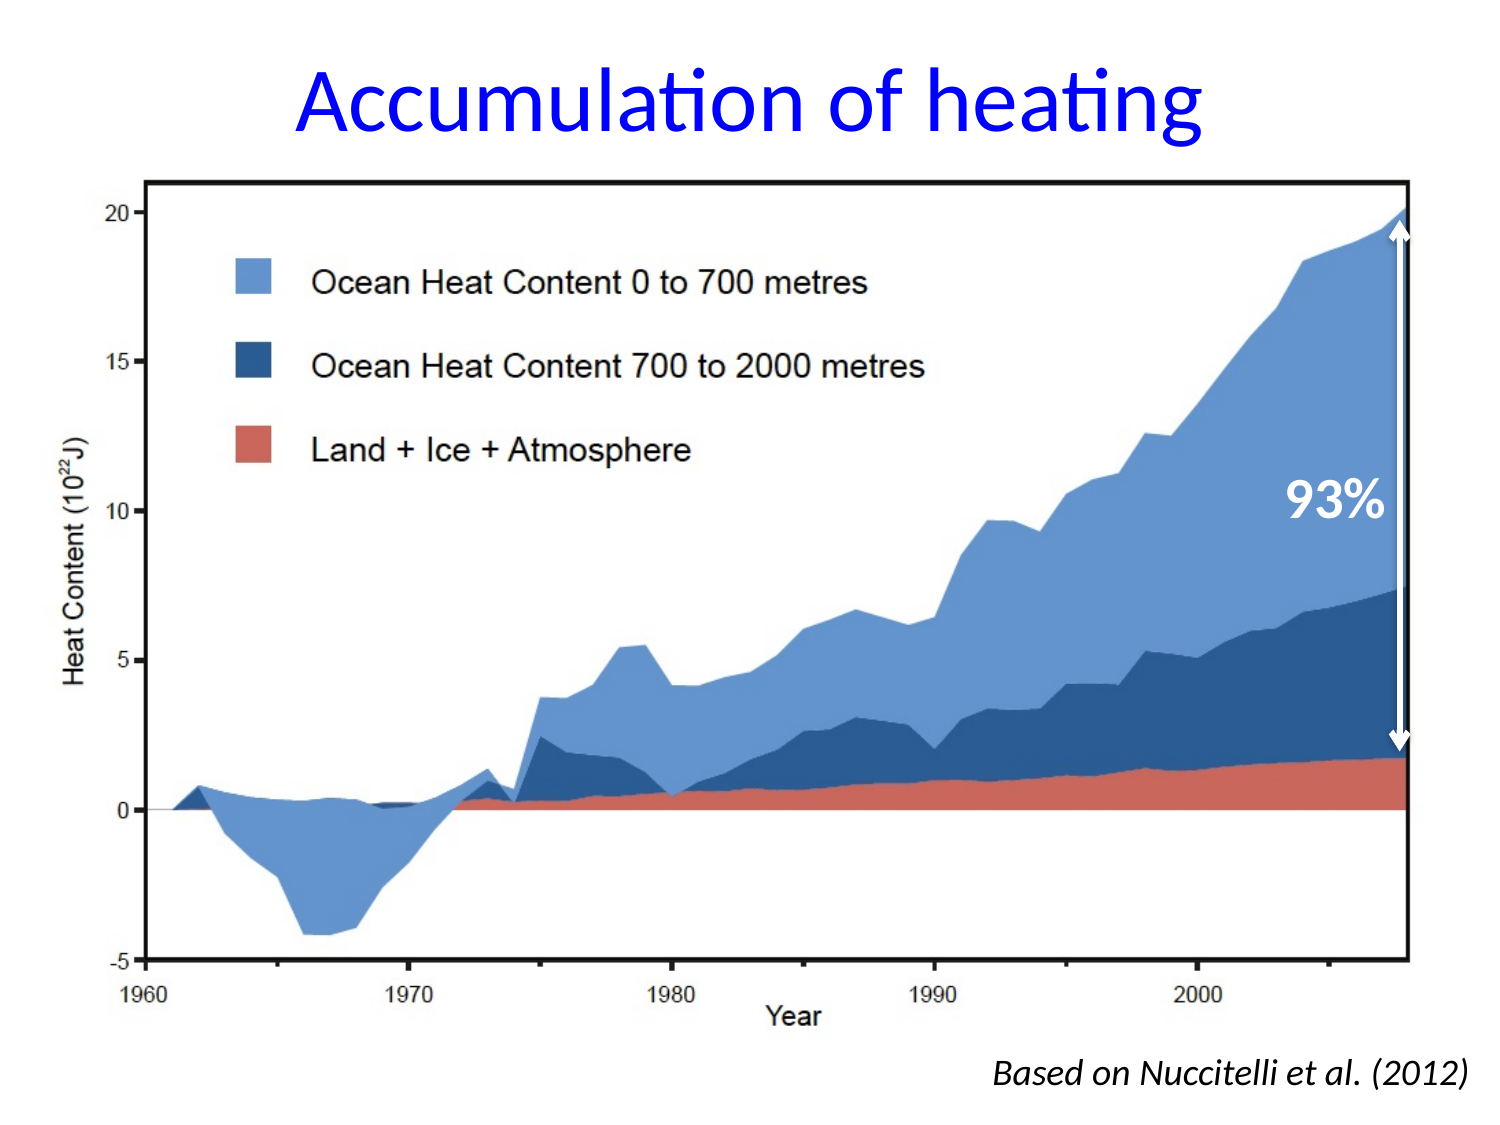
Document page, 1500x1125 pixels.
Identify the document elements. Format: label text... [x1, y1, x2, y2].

text_box Based on Nuccitelli et al. (2012) [977, 1040, 1485, 1100]
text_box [1269, 219, 1403, 752]
picture [41, 165, 1428, 1041]
title Accumulation of heating [75, 19, 1425, 163]
